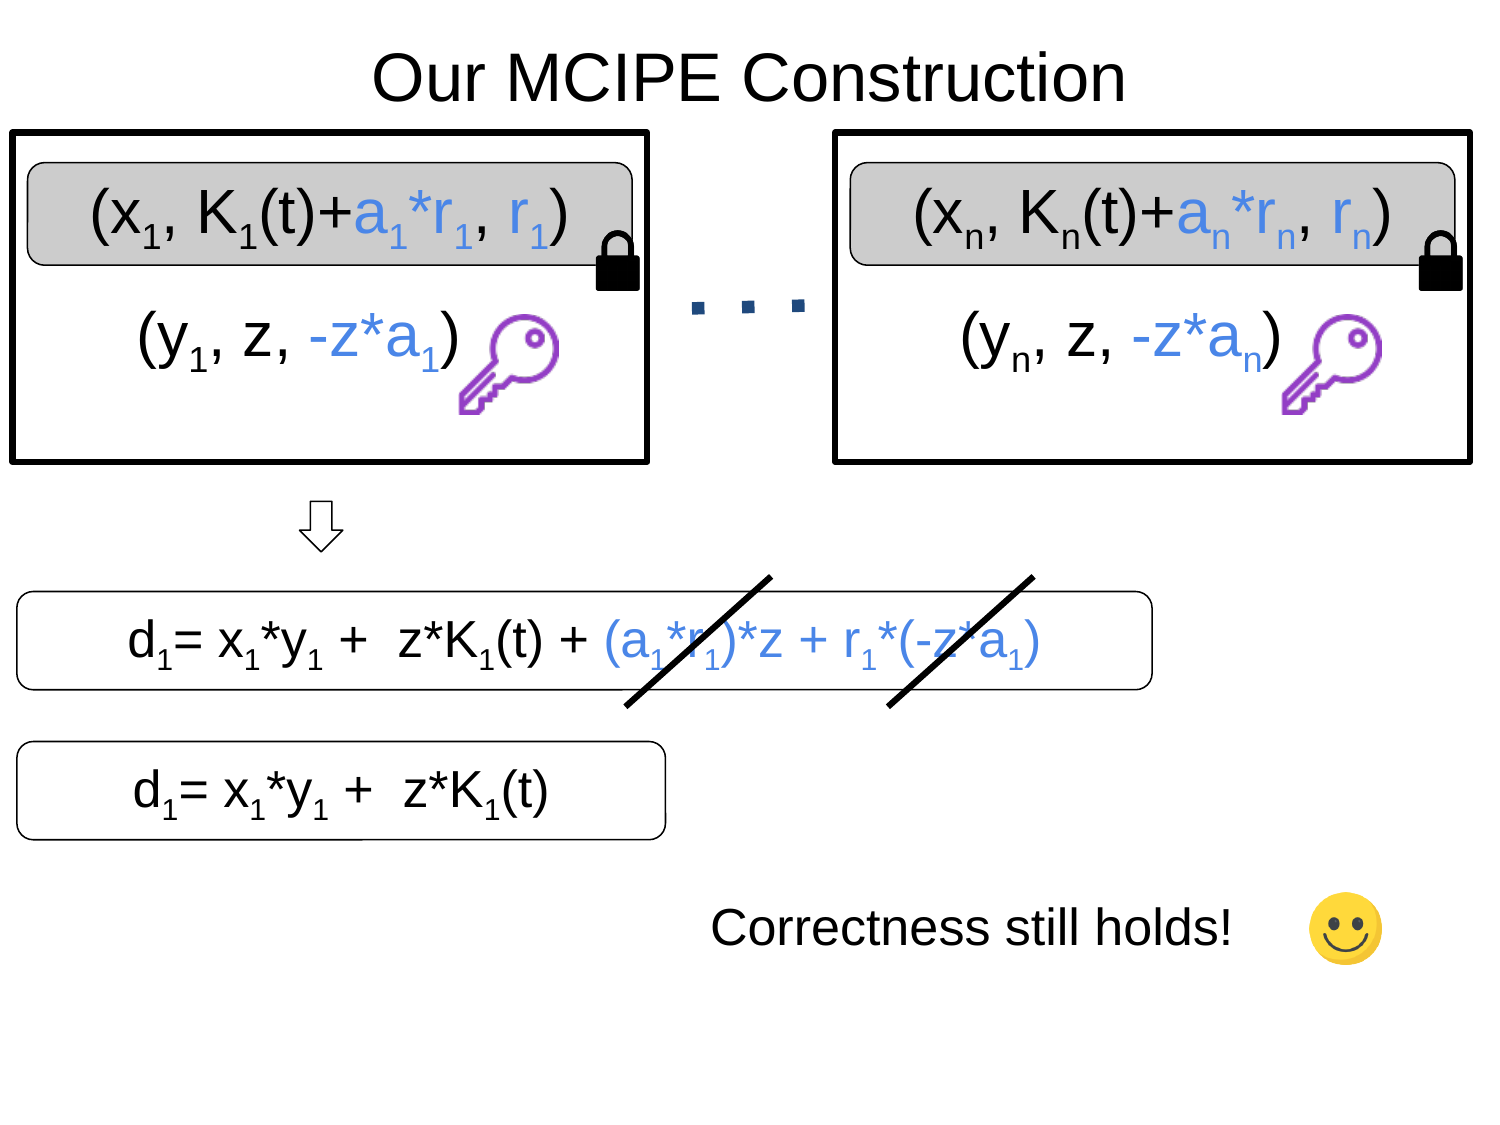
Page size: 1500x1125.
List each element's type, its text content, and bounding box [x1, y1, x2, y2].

title Our MCIPE Construction [0, 17, 1500, 138]
text_box d1= x1*y1 + z*K1(t) + (a1*r1)*z + r1*(-z*a1) [777, 591, 882, 690]
text_box (y1, z, -z*a1) [100, 290, 497, 384]
text_box d1= x1*y1 + z*K1(t) + (a1*r1)*z + r1*(-z*a1) [16, 591, 620, 690]
text_box [12, 132, 648, 462]
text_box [665, 305, 805, 310]
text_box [625, 576, 772, 707]
picture [1410, 230, 1471, 291]
text_box Correctness still holds! [695, 878, 1321, 972]
text_box [835, 132, 1470, 462]
text_box (x1, K1(t)+a1*r1, r1) [27, 162, 633, 266]
picture [458, 314, 560, 415]
text_box d1= x1*y1 + z*K1(t) [16, 741, 666, 840]
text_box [887, 576, 1034, 707]
picture [587, 230, 648, 291]
picture [1309, 892, 1382, 965]
picture [1281, 314, 1382, 415]
text_box (yn, z, -z*an) [923, 290, 1320, 384]
text_box d1= x1*y1 + z*K1(t) + (a1*r1)*z + r1*(-z*a1) [1039, 591, 1153, 690]
text_box [299, 501, 343, 552]
text_box (xn, Kn(t)+an*rn, rn) [850, 162, 1455, 266]
